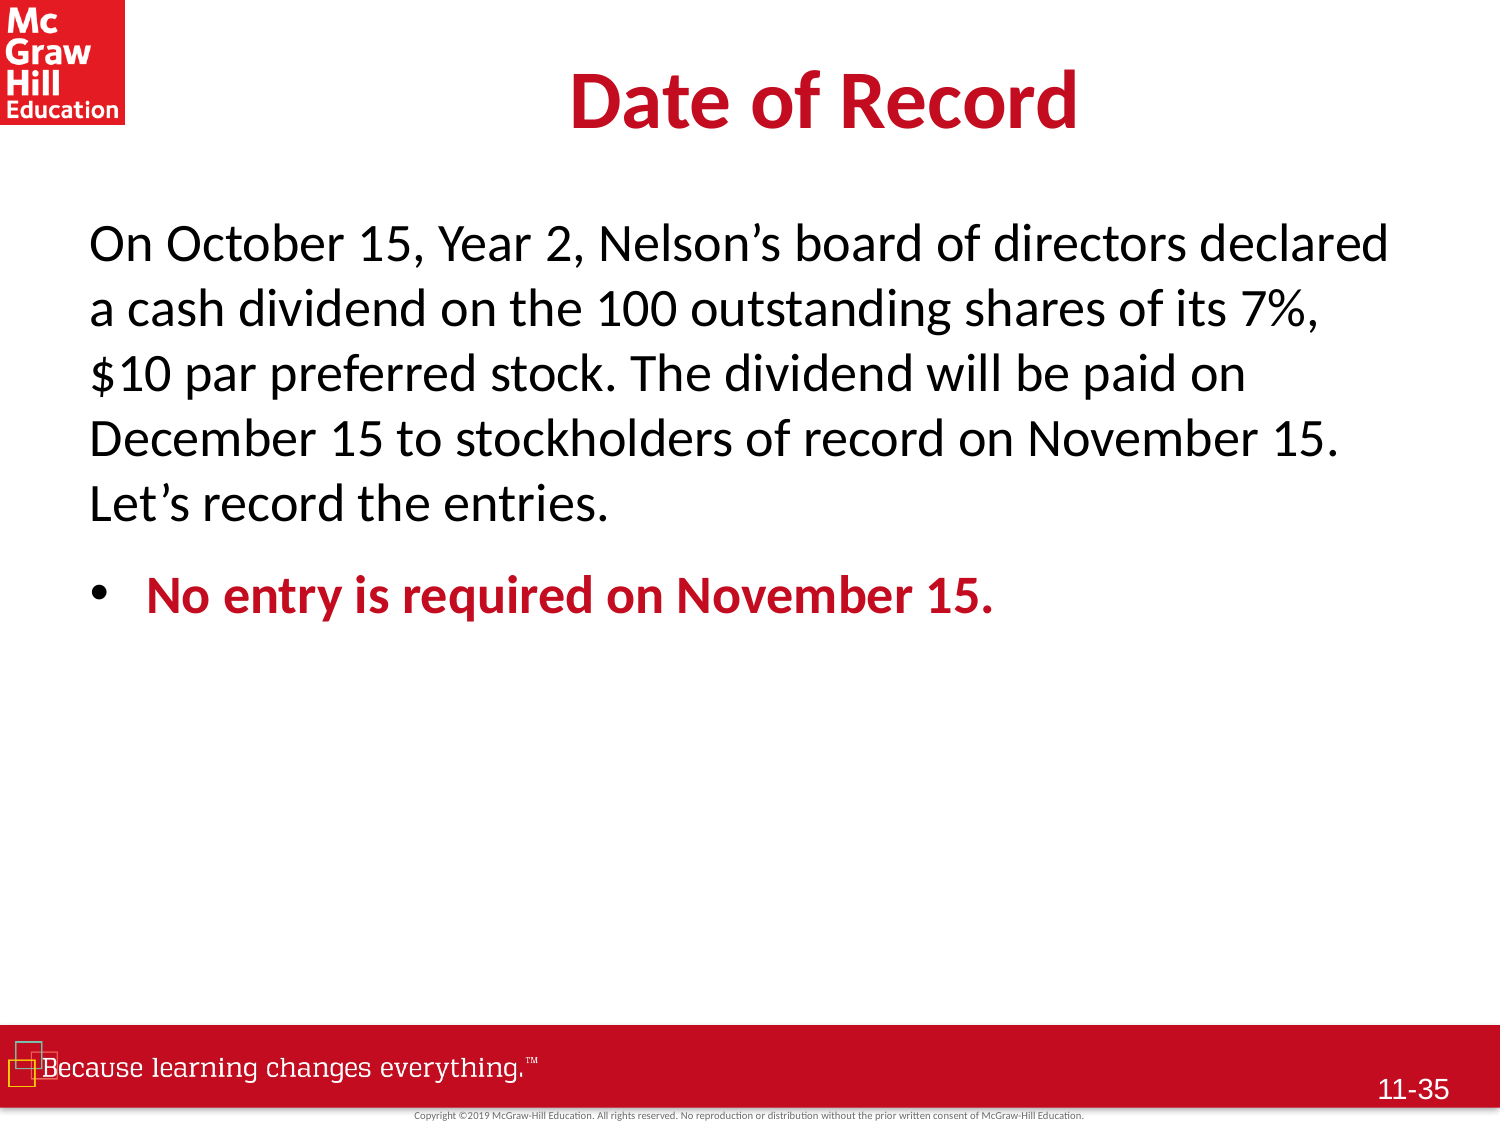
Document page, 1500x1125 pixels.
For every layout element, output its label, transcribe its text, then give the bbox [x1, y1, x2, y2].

list On October 15, Year 2, Nelson’s board of directors declared a cash dividend on the 100 outstanding shares of its 7%, $10 par preferred stock. The dividend will be paid on December 15 to stockholders of record on November 15. Let’s record the entries. No entry is required on November 15. [75, 200, 1425, 975]
title Date of Record [150, 37, 1500, 138]
slide_number 11-34 [1362, 1062, 1500, 1125]
picture [8, 1041, 538, 1087]
picture [0, 0, 125, 125]
